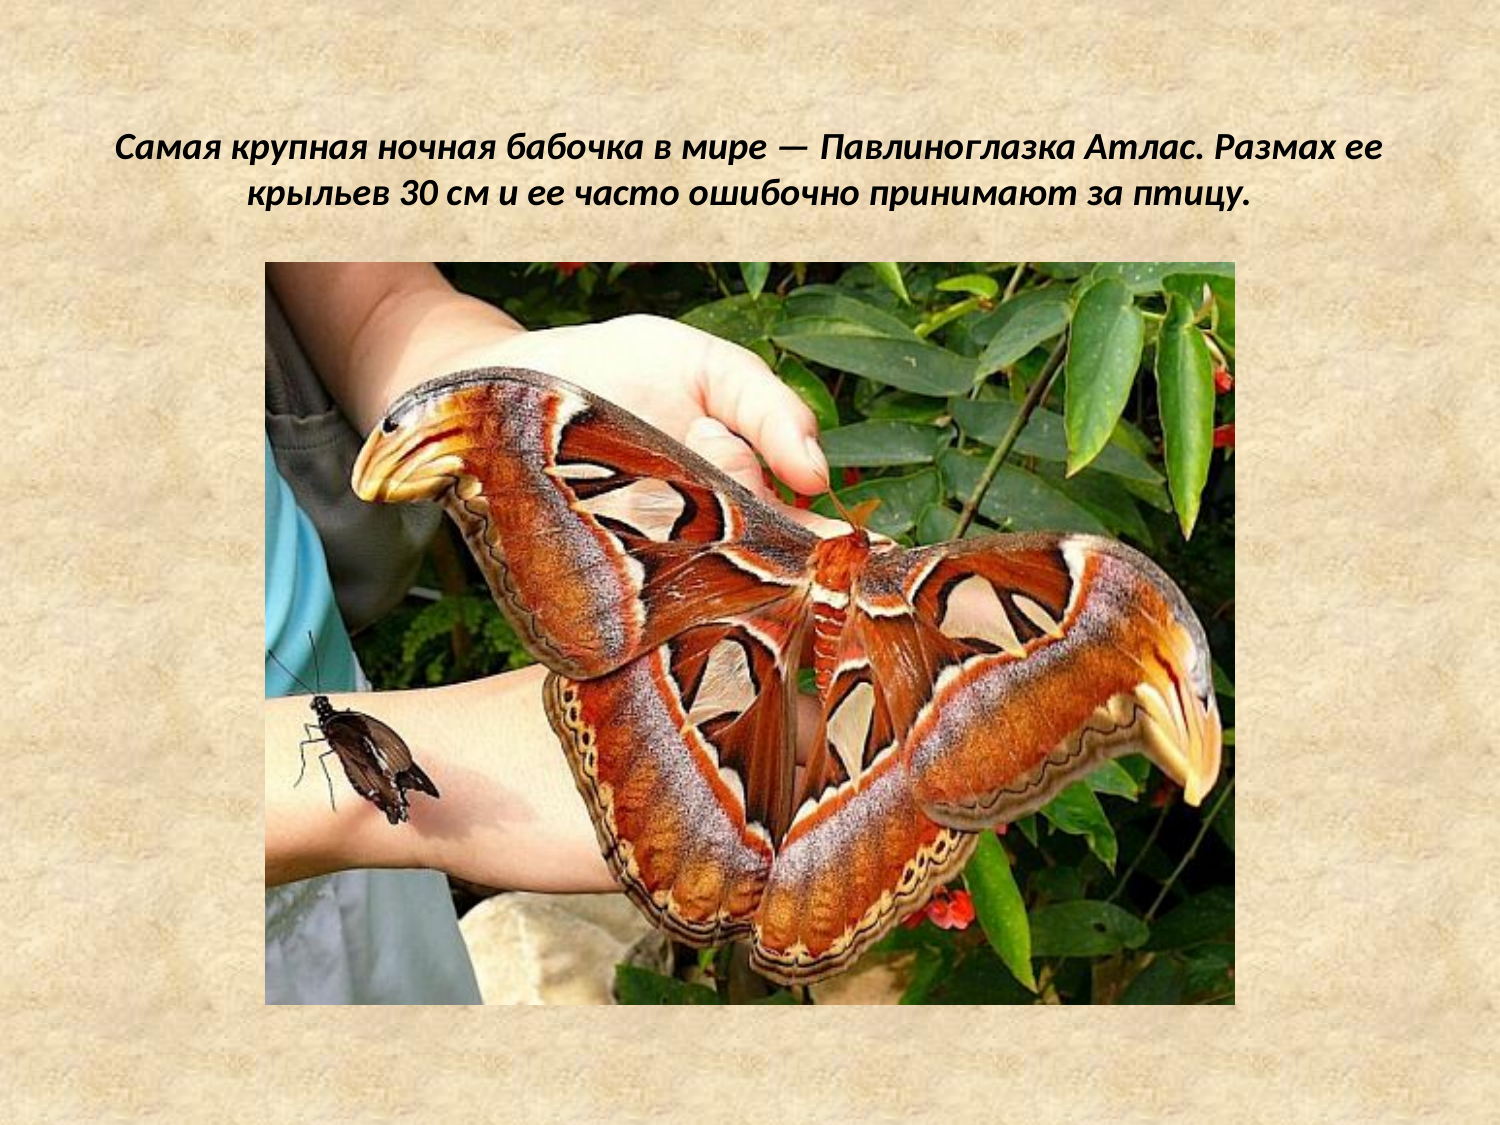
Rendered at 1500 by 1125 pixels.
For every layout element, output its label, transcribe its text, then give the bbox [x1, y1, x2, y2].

picture [0, 0, 1500, 1125]
title Самая крупная ночная бабочка в мире — Павлиноглазка Атлас. Размах ее крыльев 30 см и ее часто ошибочно принимают за птицу. [75, 113, 1425, 268]
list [265, 262, 1235, 1006]
